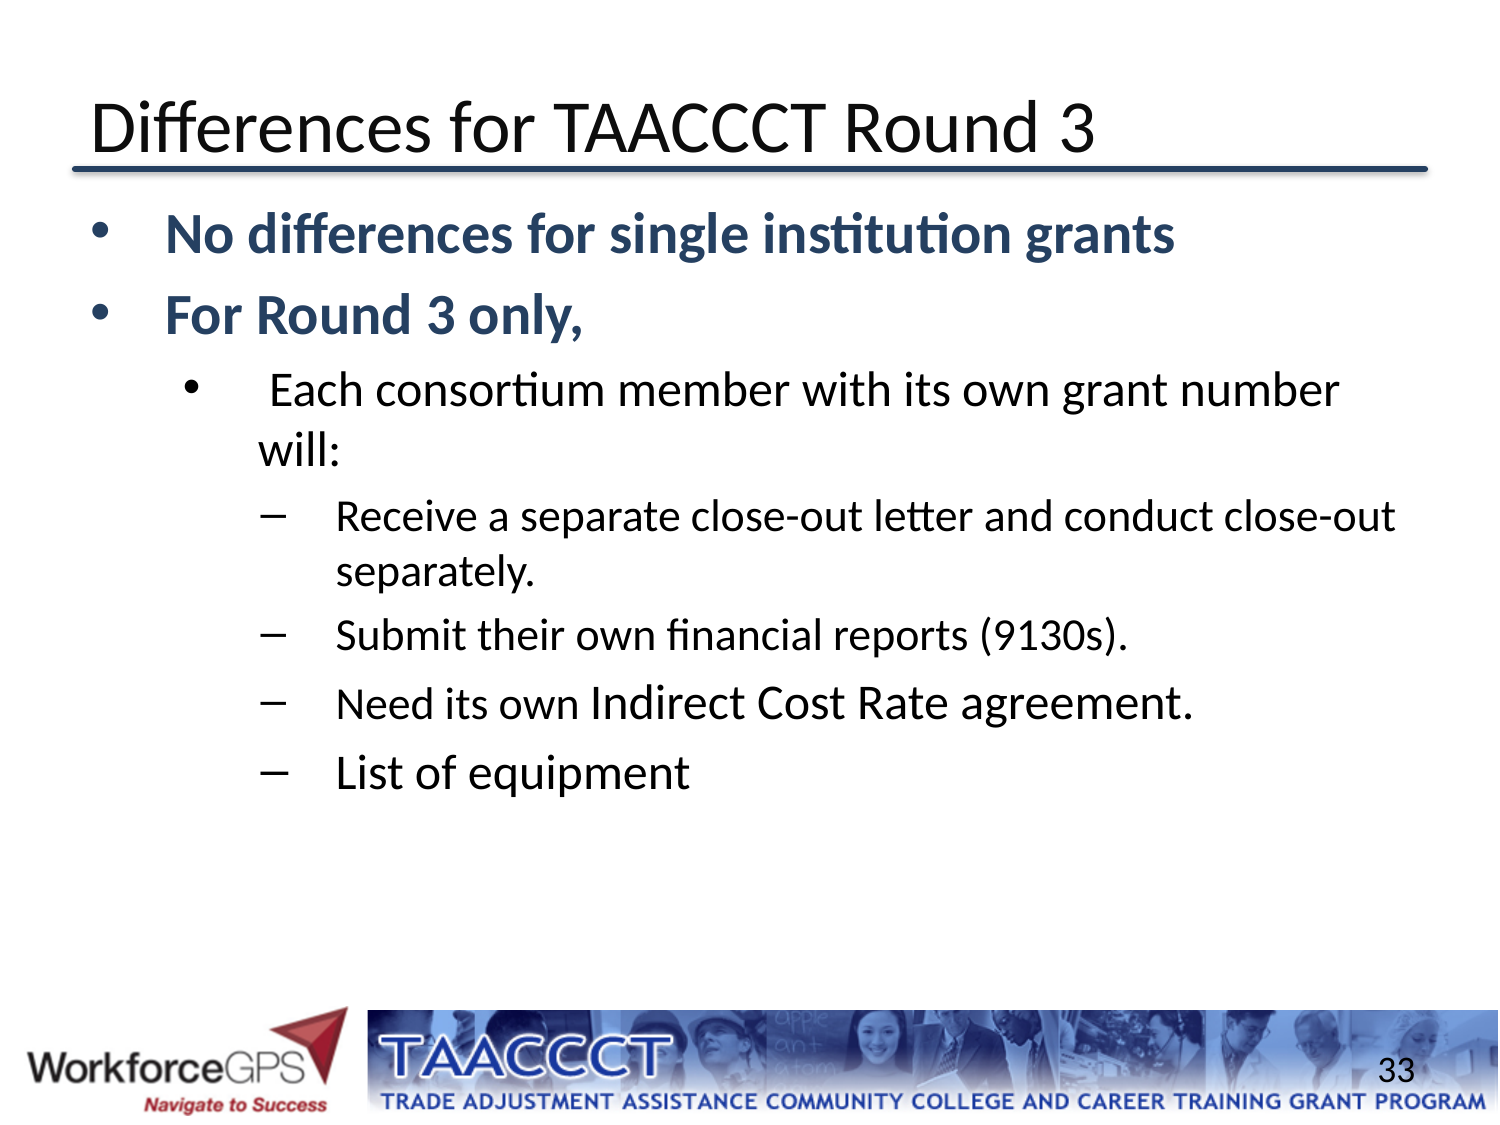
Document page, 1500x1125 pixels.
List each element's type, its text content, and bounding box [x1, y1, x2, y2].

picture [24, 1006, 351, 1116]
picture [367, 1010, 1498, 1124]
text_box 33 [1362, 1037, 1463, 1098]
list No differences for single institution grants For Round 3 only, Each consortium member with its own grant number will: Receive a separate close-out letter and conduct close-out separately. Submit their own financial reports (9130s). Need its own Indirect Cost Rate agreement. List of equipment [75, 187, 1425, 968]
title Differences for TAACCCT Round 3 [75, 57, 1425, 187]
